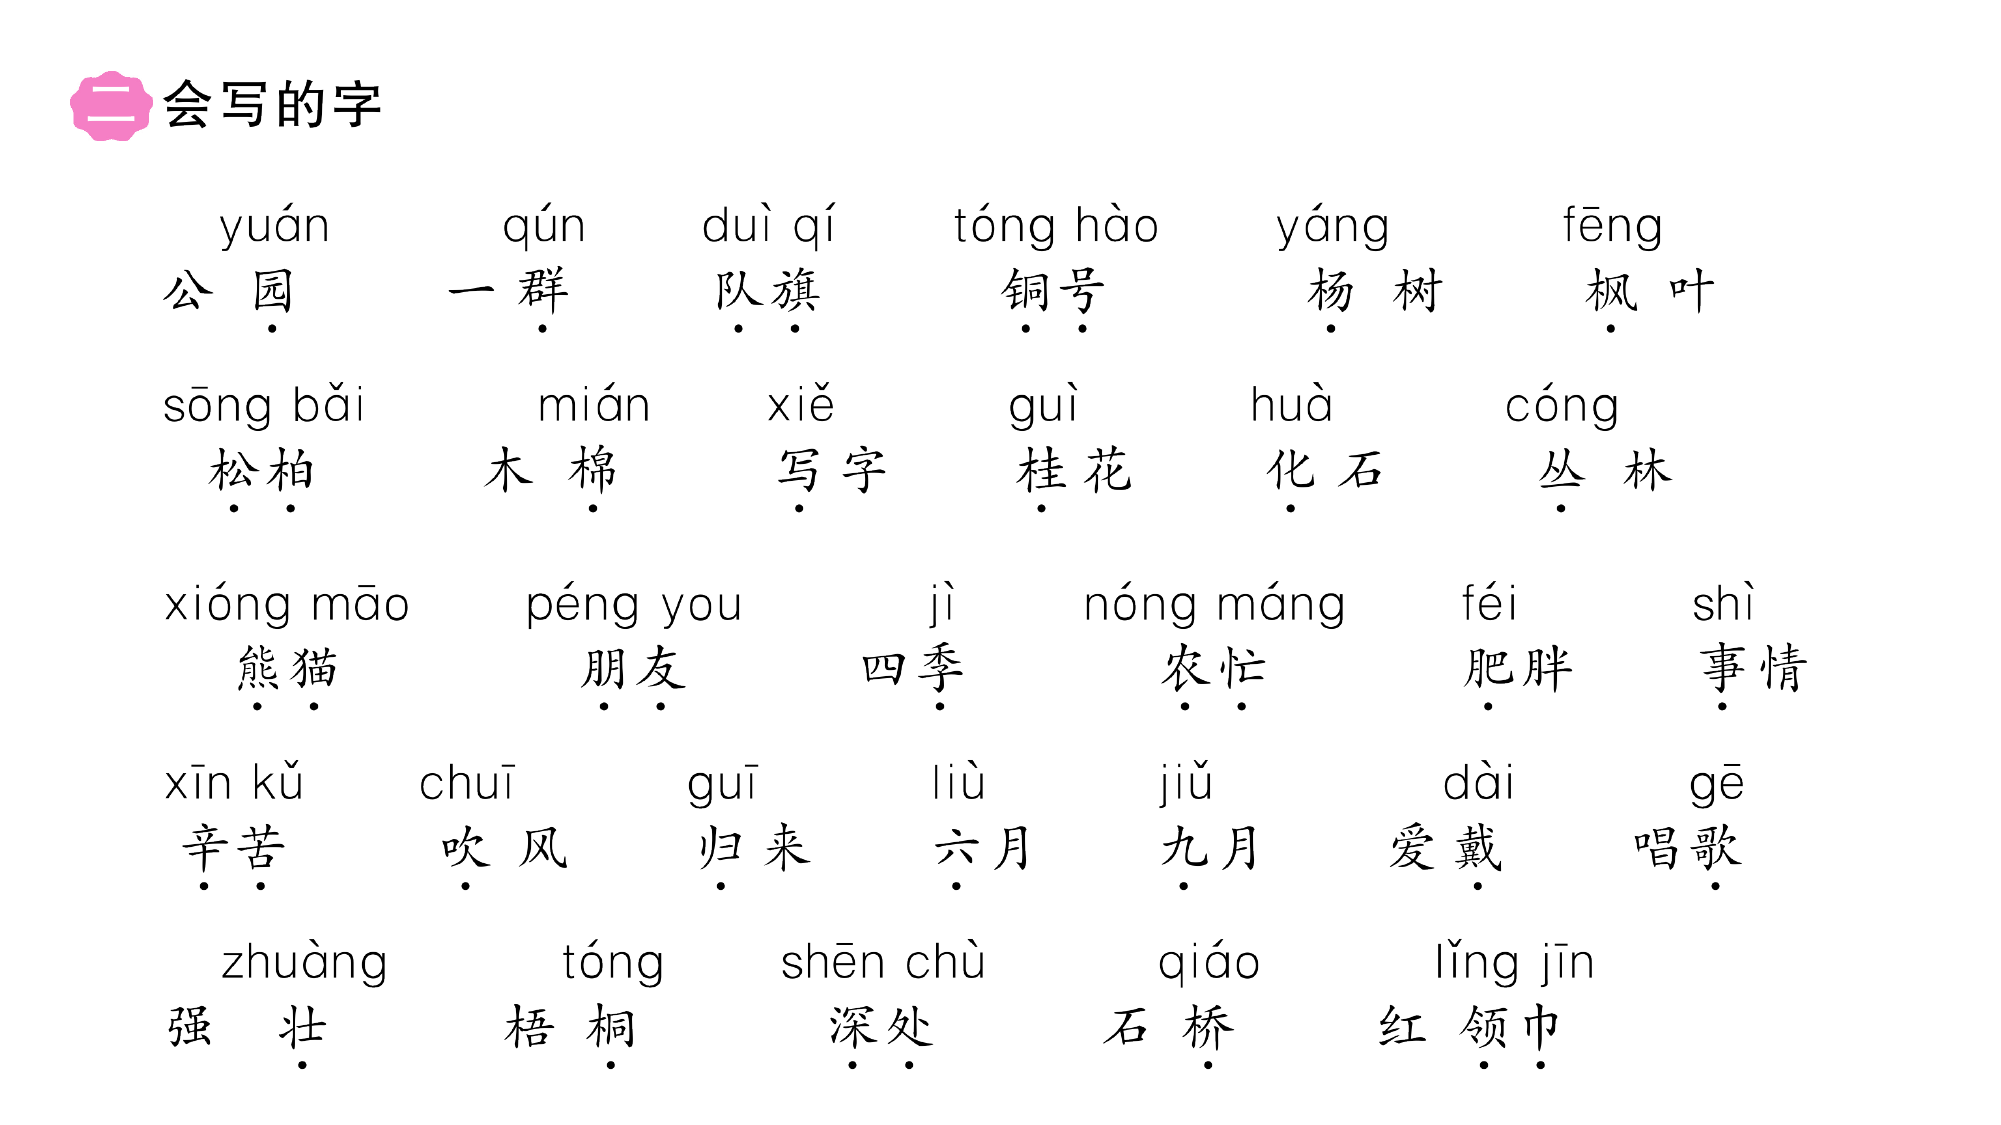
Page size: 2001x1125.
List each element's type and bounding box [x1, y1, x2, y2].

picture [161, 550, 1888, 1085]
picture [66, 30, 1957, 531]
